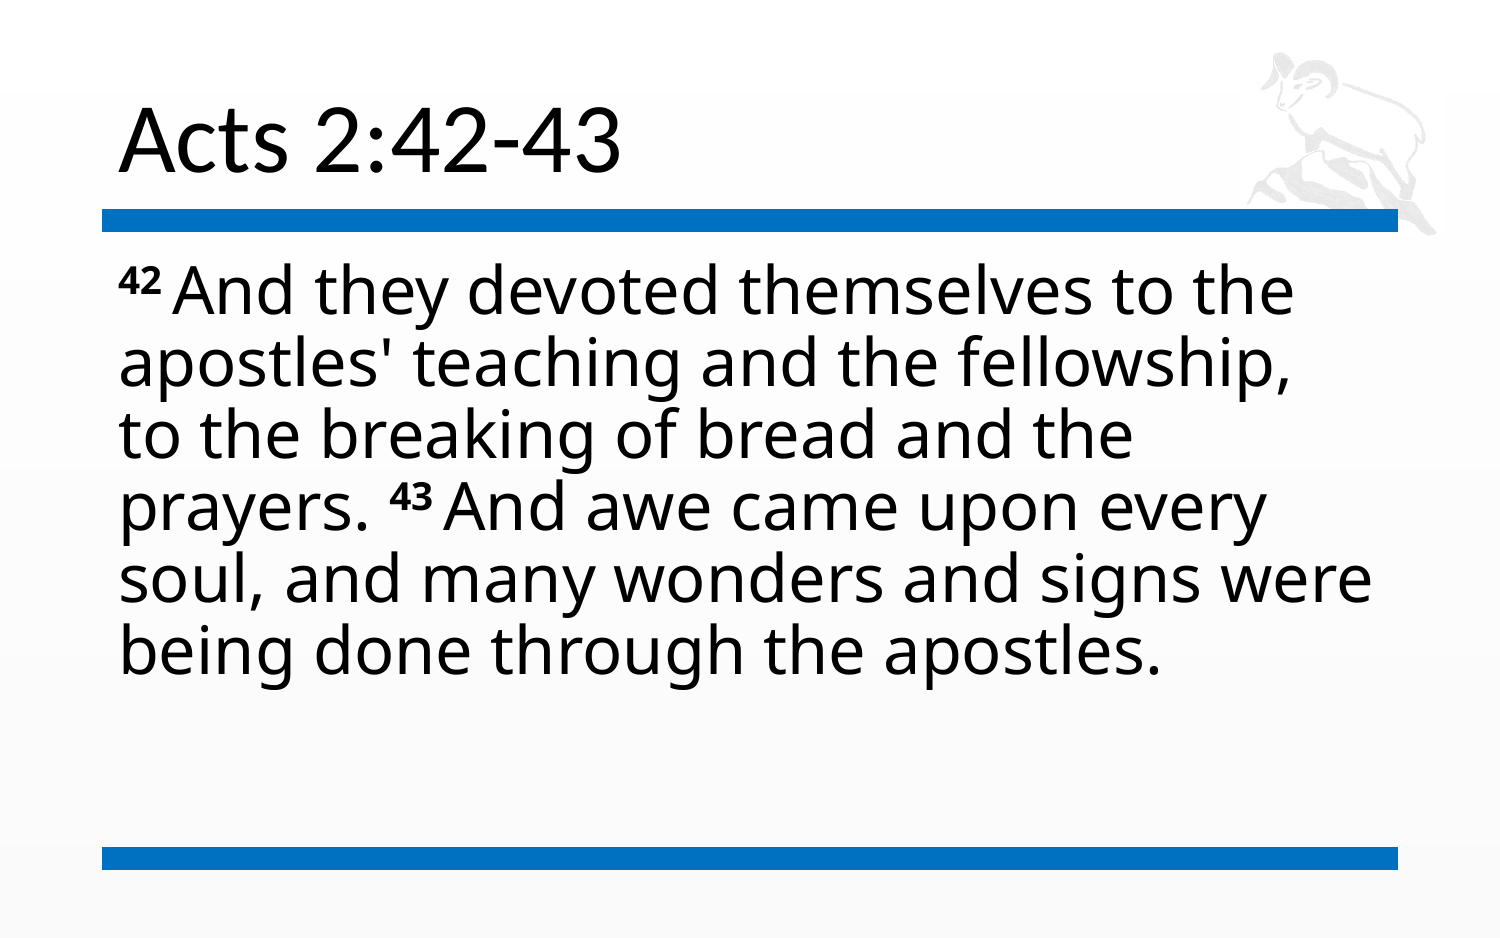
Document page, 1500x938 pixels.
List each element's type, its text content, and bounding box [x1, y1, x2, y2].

list 42 And they devoted themselves to the apostles' teaching and the fellowship, to the breaking of bread and the prayers. 43 And awe came upon every soul, and many wonders and signs were being done through the apostles. [103, 249, 1397, 845]
title Acts 2:42-43 [103, 49, 1397, 232]
